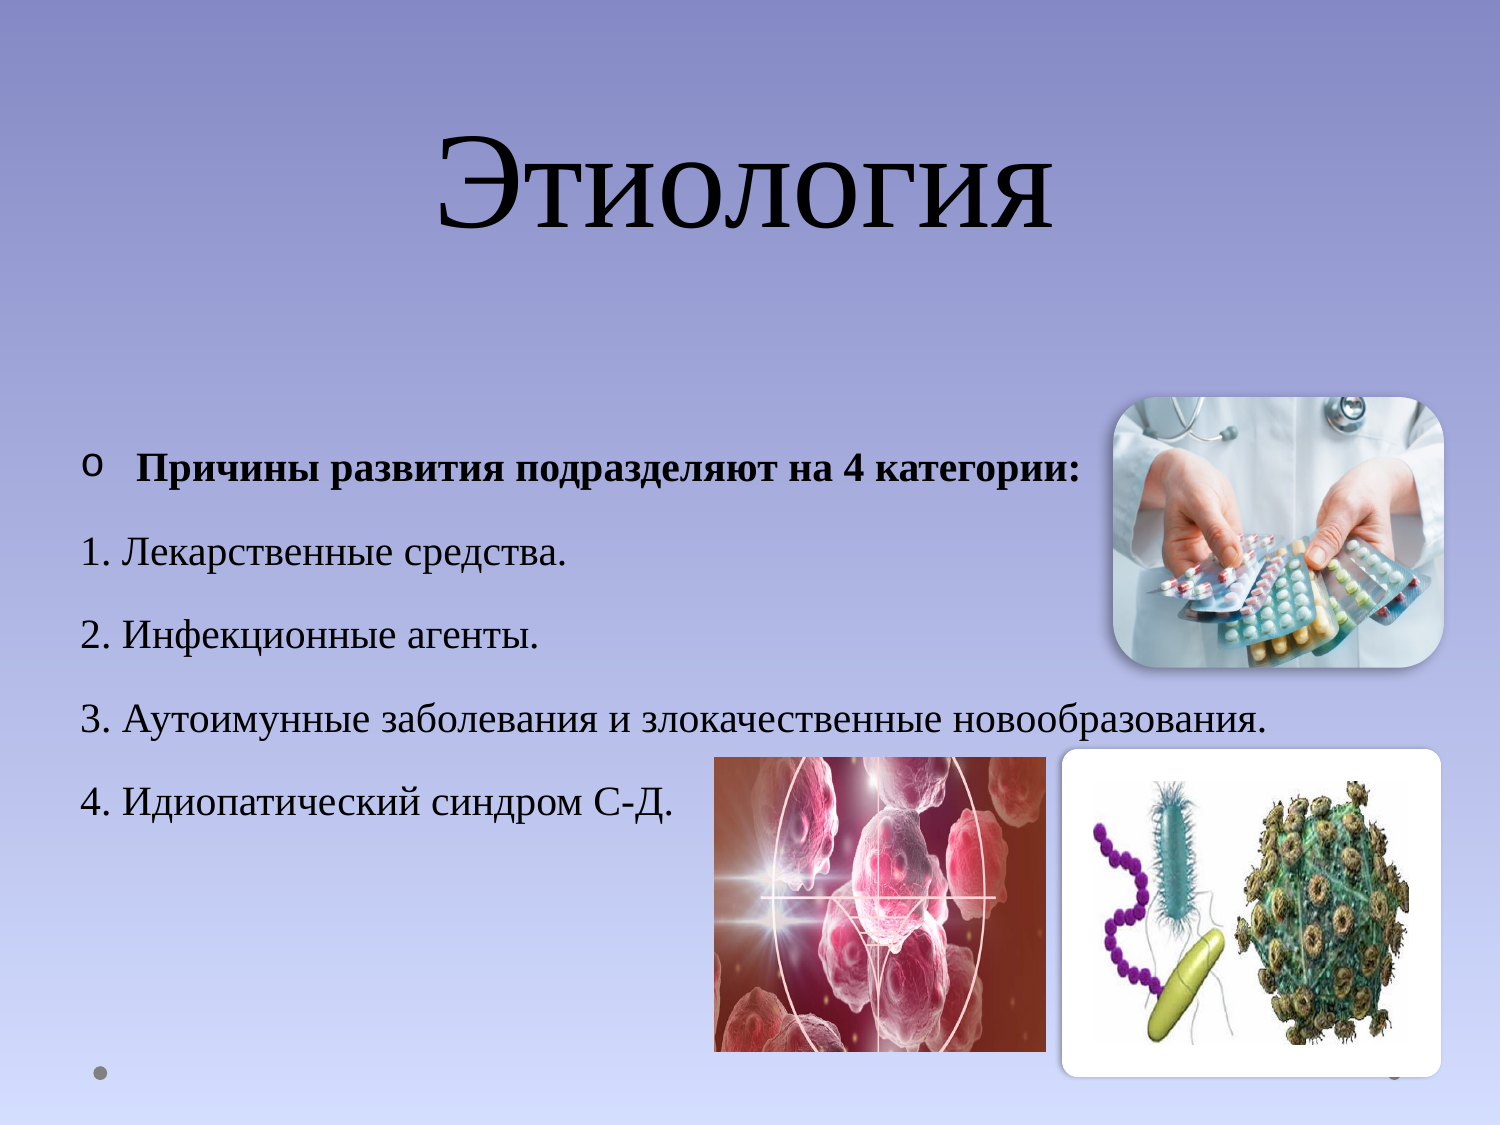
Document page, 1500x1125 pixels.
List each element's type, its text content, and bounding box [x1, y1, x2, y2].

list Причины развития подразделяют на 4 категории: 1. Лекарственные средства. 2. Инфекционные агенты. 3. Аутоимунные заболевания и злокачественные новообразования. 4. Идиопатический синдром С-Д. [64, 432, 1415, 1046]
title Этиология [41, 30, 1447, 263]
picture [1112, 396, 1445, 668]
picture [1092, 780, 1410, 1046]
picture [714, 757, 1046, 1052]
